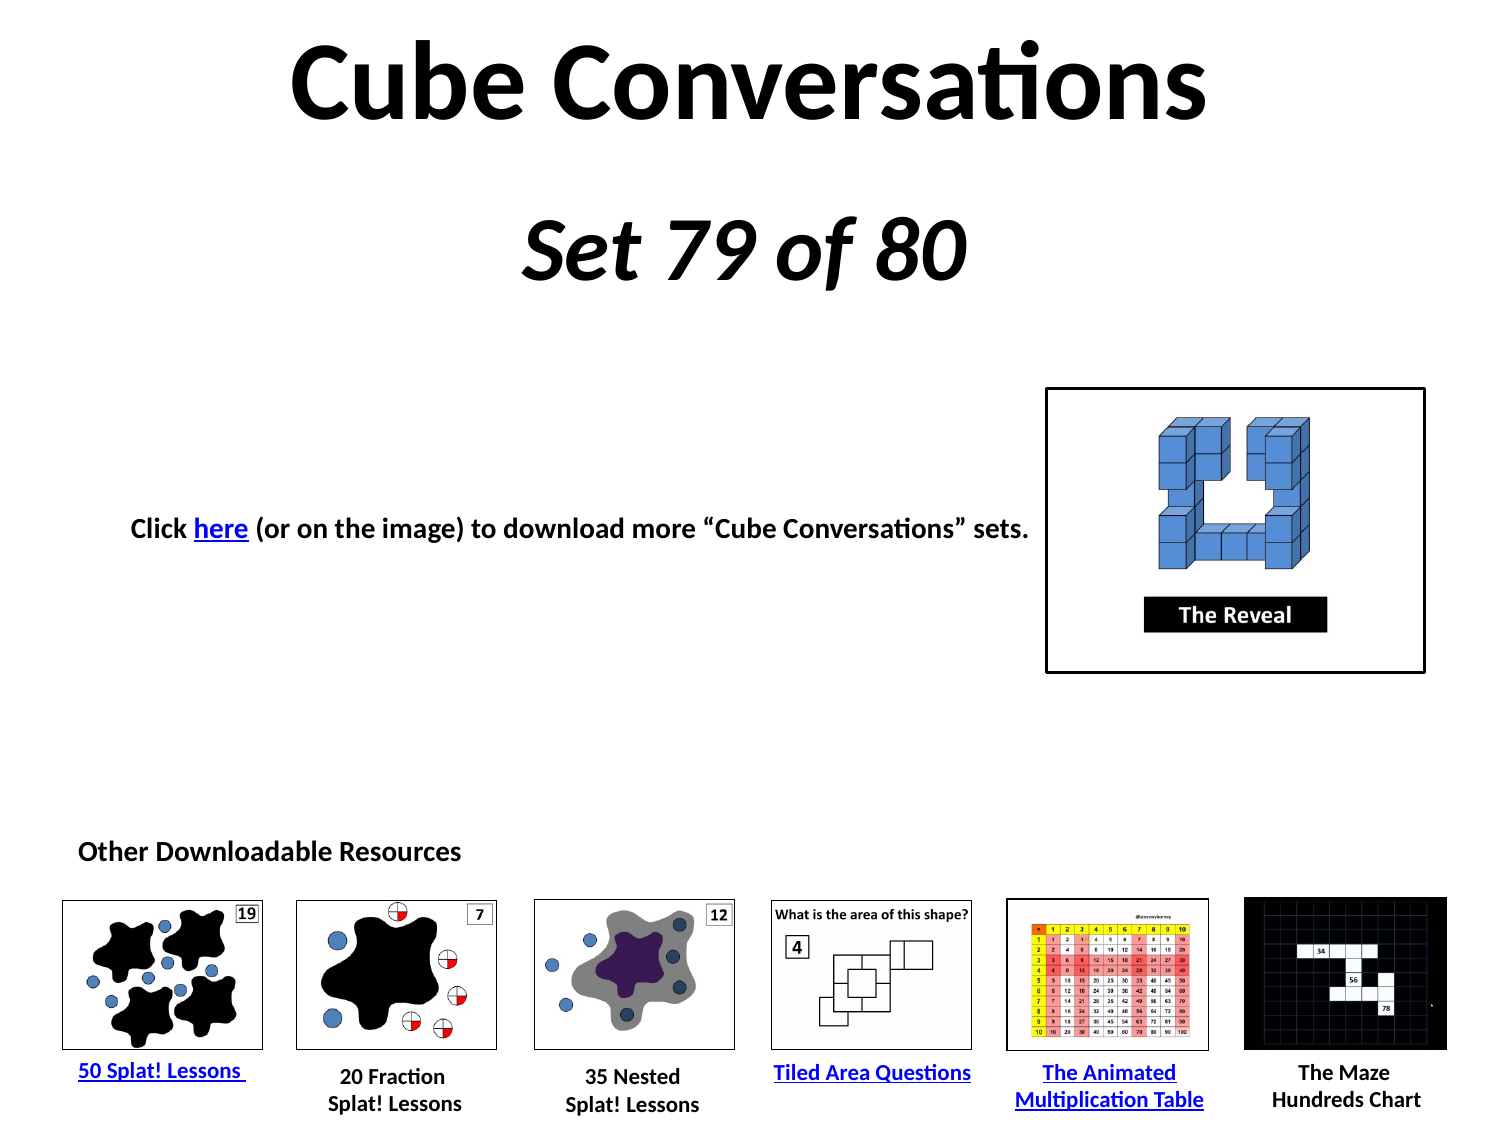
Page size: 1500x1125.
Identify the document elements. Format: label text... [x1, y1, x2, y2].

picture [62, 899, 263, 1051]
picture [771, 899, 972, 1051]
text_box 20 Fraction Splat! Lessons [313, 1059, 478, 1124]
text_box The Animated Multiplication Table [999, 1049, 1220, 1120]
text_box Click here (or on the image) to download more “Cube Conversations” sets. [115, 501, 1042, 552]
picture [1243, 897, 1447, 1051]
text_box The Maze Hundreds Chart [1257, 1059, 1437, 1120]
picture [533, 899, 735, 1051]
text_box 35 Nested Splat! Lessons [550, 1060, 715, 1124]
picture [1007, 899, 1209, 1051]
text_box Tiled Area Questions [758, 1050, 987, 1093]
text_box 50 Splat! Lessons [63, 1057, 262, 1091]
text_box Set 79 of 80 [507, 181, 982, 307]
picture [1047, 389, 1423, 672]
picture [296, 899, 497, 1051]
text_box Other Downloadable Resources [63, 824, 478, 875]
text_box Cube Conversations [275, 0, 1225, 150]
